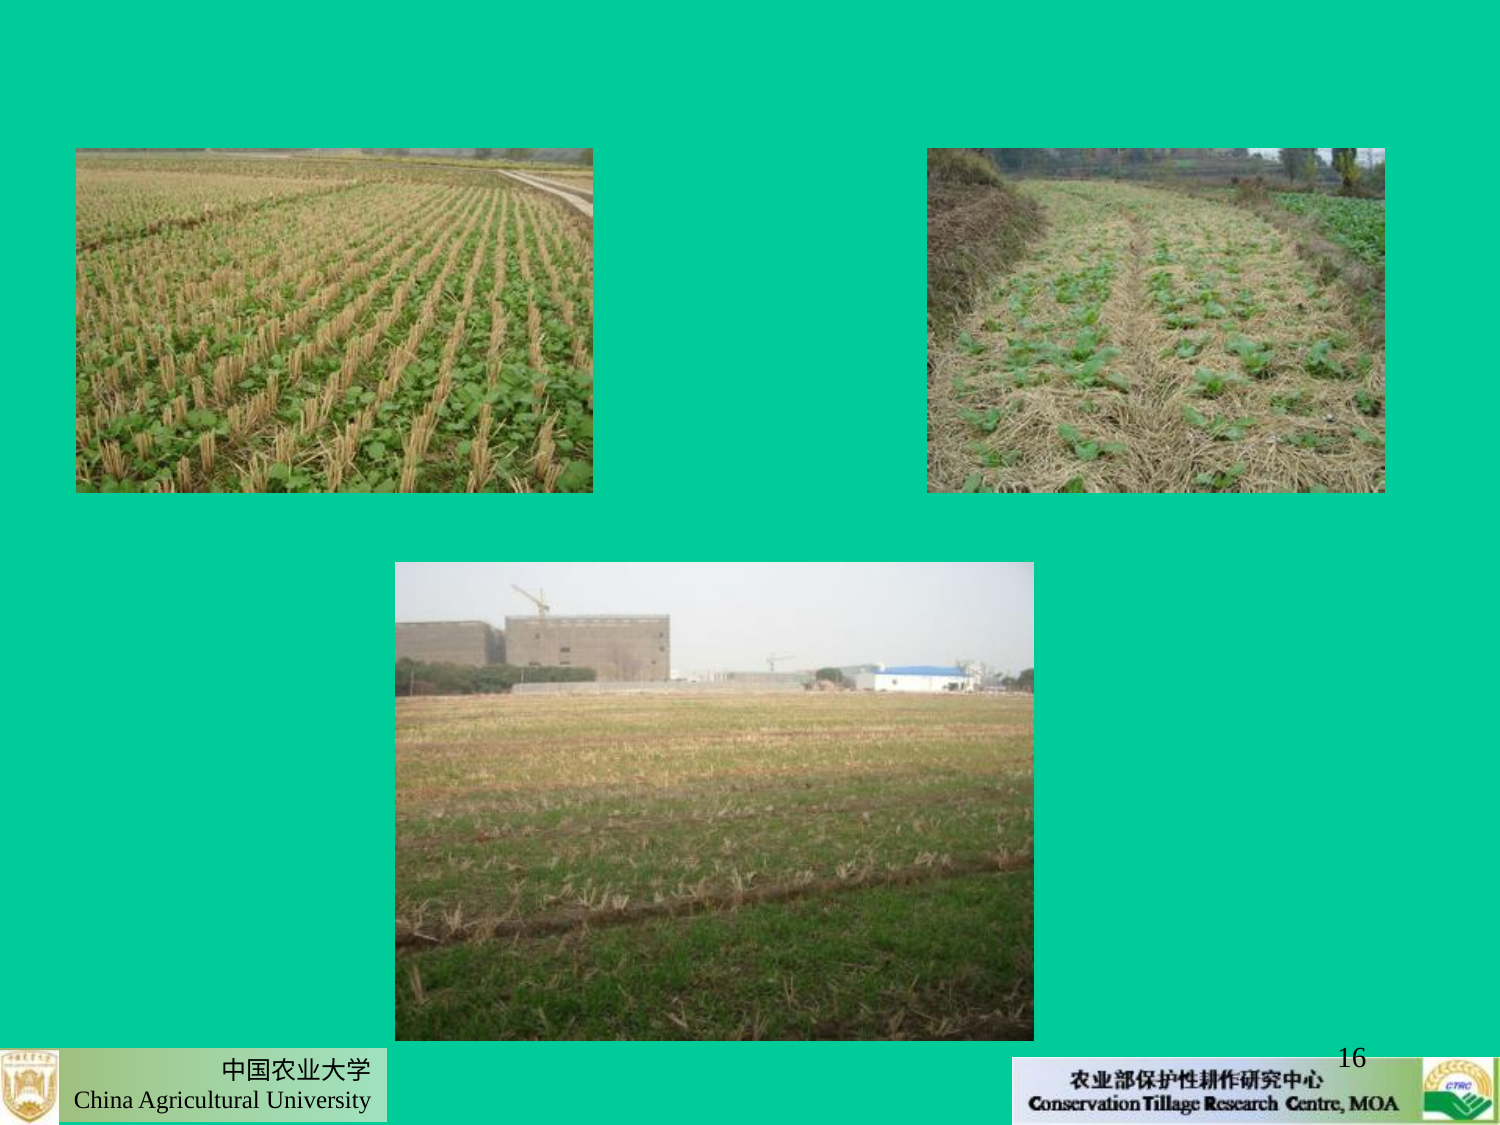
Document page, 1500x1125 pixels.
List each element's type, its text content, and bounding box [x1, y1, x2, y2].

picture [0, 1050, 59, 1125]
picture [395, 562, 1034, 1042]
picture [76, 148, 593, 494]
picture [1012, 1057, 1500, 1125]
slide_number 16 [1068, 1030, 1382, 1107]
picture [926, 148, 1386, 494]
